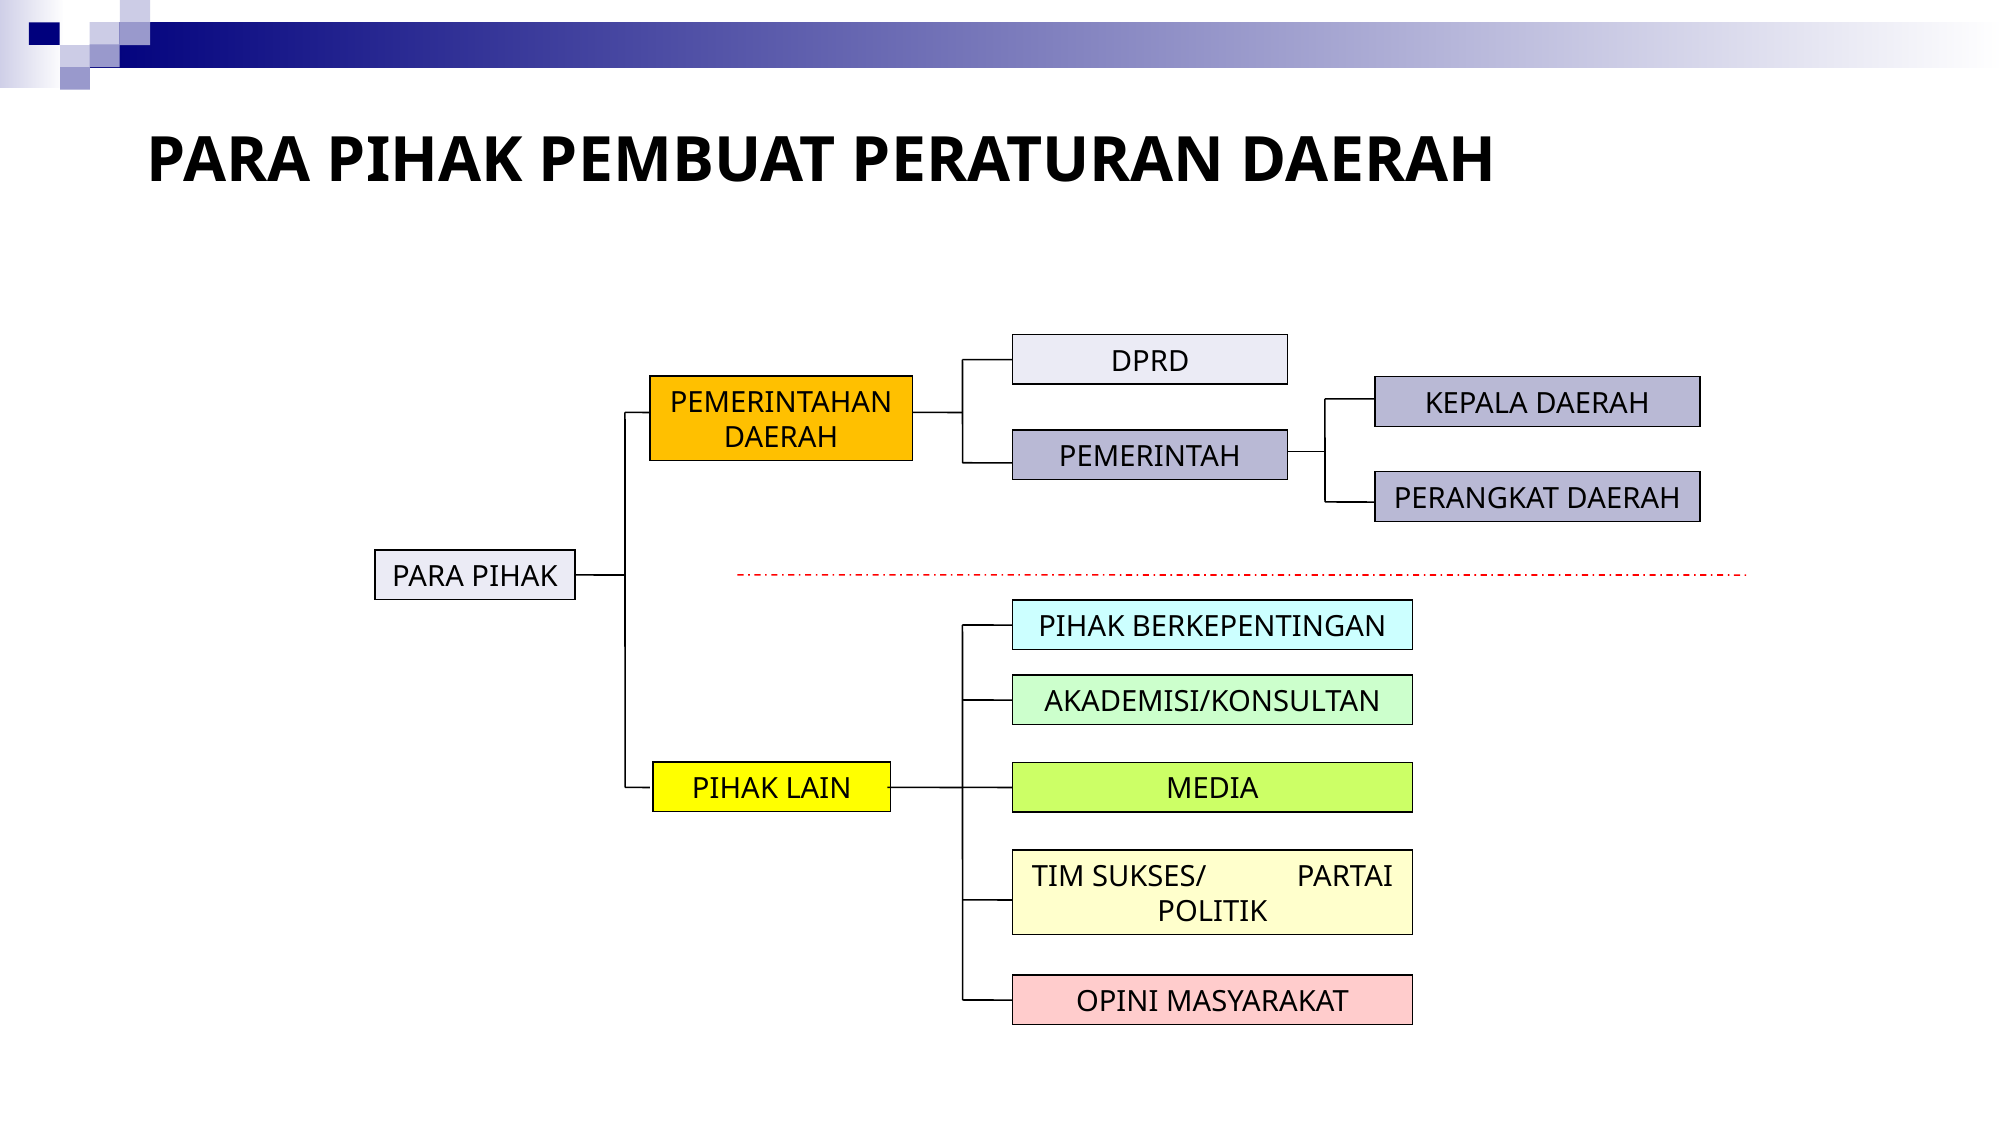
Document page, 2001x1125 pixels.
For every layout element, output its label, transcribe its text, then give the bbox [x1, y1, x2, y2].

text_box PEMERINTAH [1012, 429, 1288, 480]
text_box DPRD [1012, 334, 1288, 385]
text_box PEMERINTAHAN DAERAH [650, 376, 913, 461]
text_box KEPALA DAERAH [1374, 376, 1700, 427]
text_box AKADEMISI/KONSULTAN [1012, 674, 1413, 725]
text_box PERANGKAT DAERAH [1374, 471, 1700, 522]
text_box PIHAK LAIN [653, 761, 891, 812]
text_box OPINI MASYARAKAT [1012, 974, 1413, 1025]
text_box PIHAK BERKEPENTINGAN [1012, 599, 1413, 650]
title PARA PIHAK PEMBUAT PERATURAN DAERAH [131, 100, 1669, 241]
text_box MEDIA [1012, 762, 1413, 813]
text_box PARA PIHAK [375, 549, 575, 600]
text_box TIM SUKSES/ PARTAI POLITIK [1012, 849, 1413, 935]
